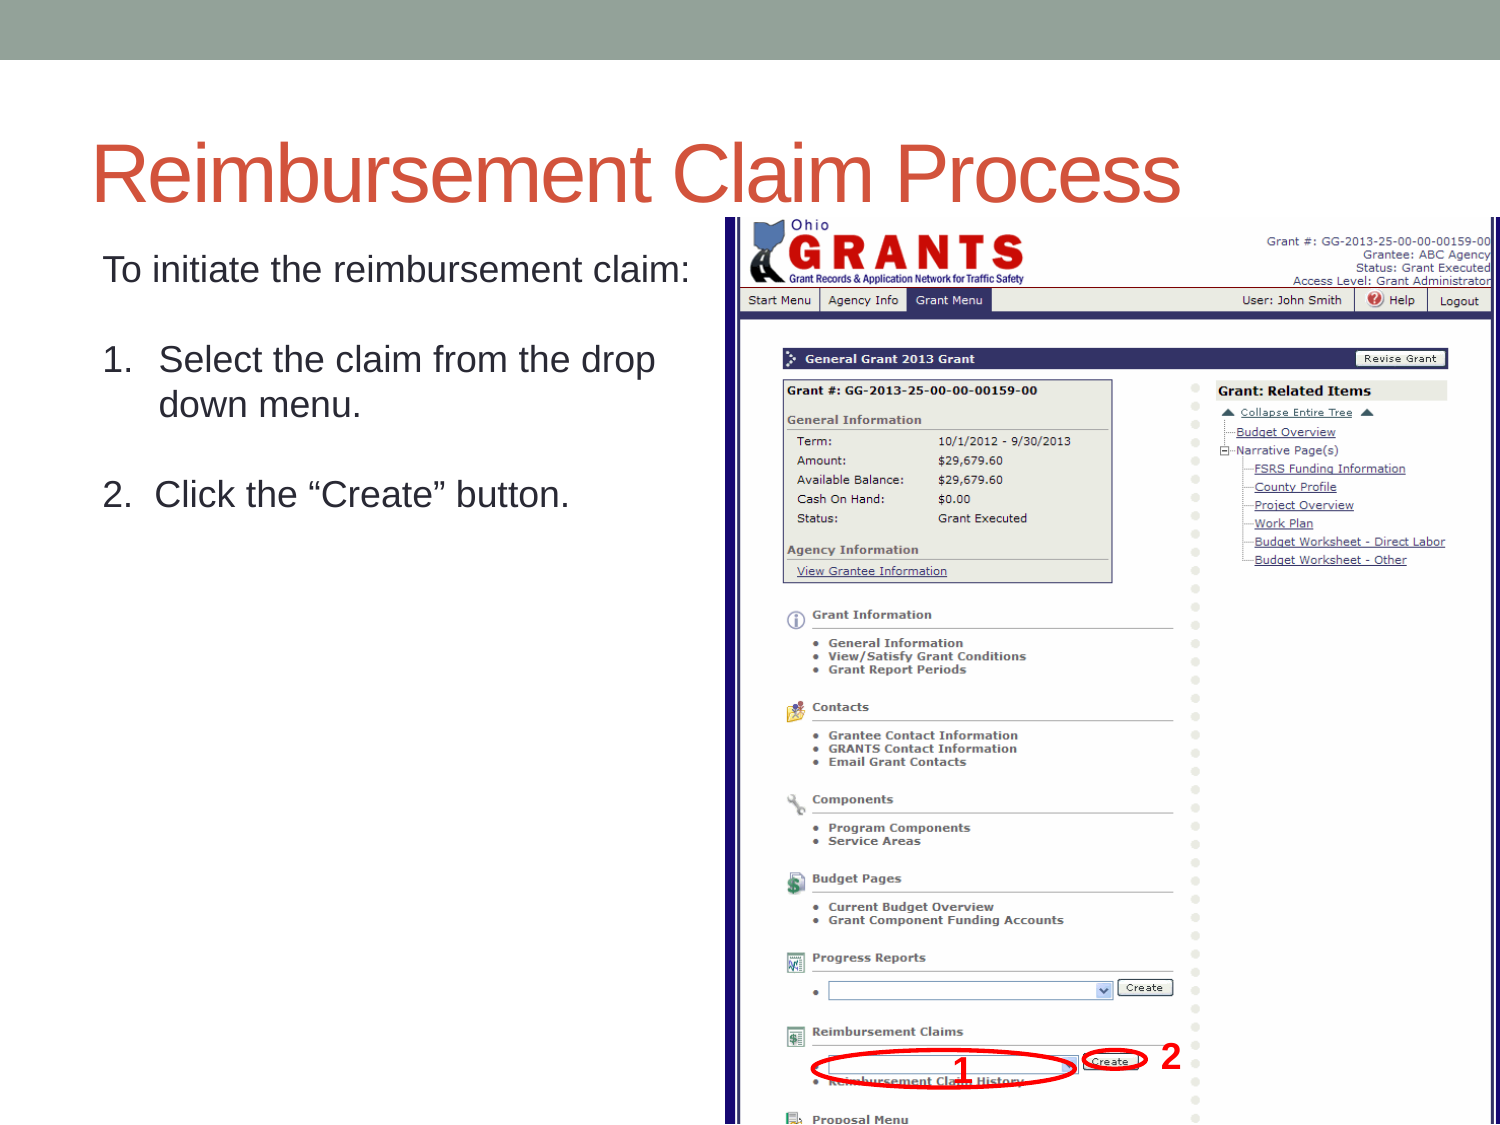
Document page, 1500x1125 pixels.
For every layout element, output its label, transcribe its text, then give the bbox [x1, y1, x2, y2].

text_box To initiate the reimbursement claim: Select the claim from the drop down menu. 2. Click the “Create” button. [87, 237, 721, 523]
title Reimbursement Claim Process [75, 87, 1425, 250]
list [724, 216, 1500, 1124]
